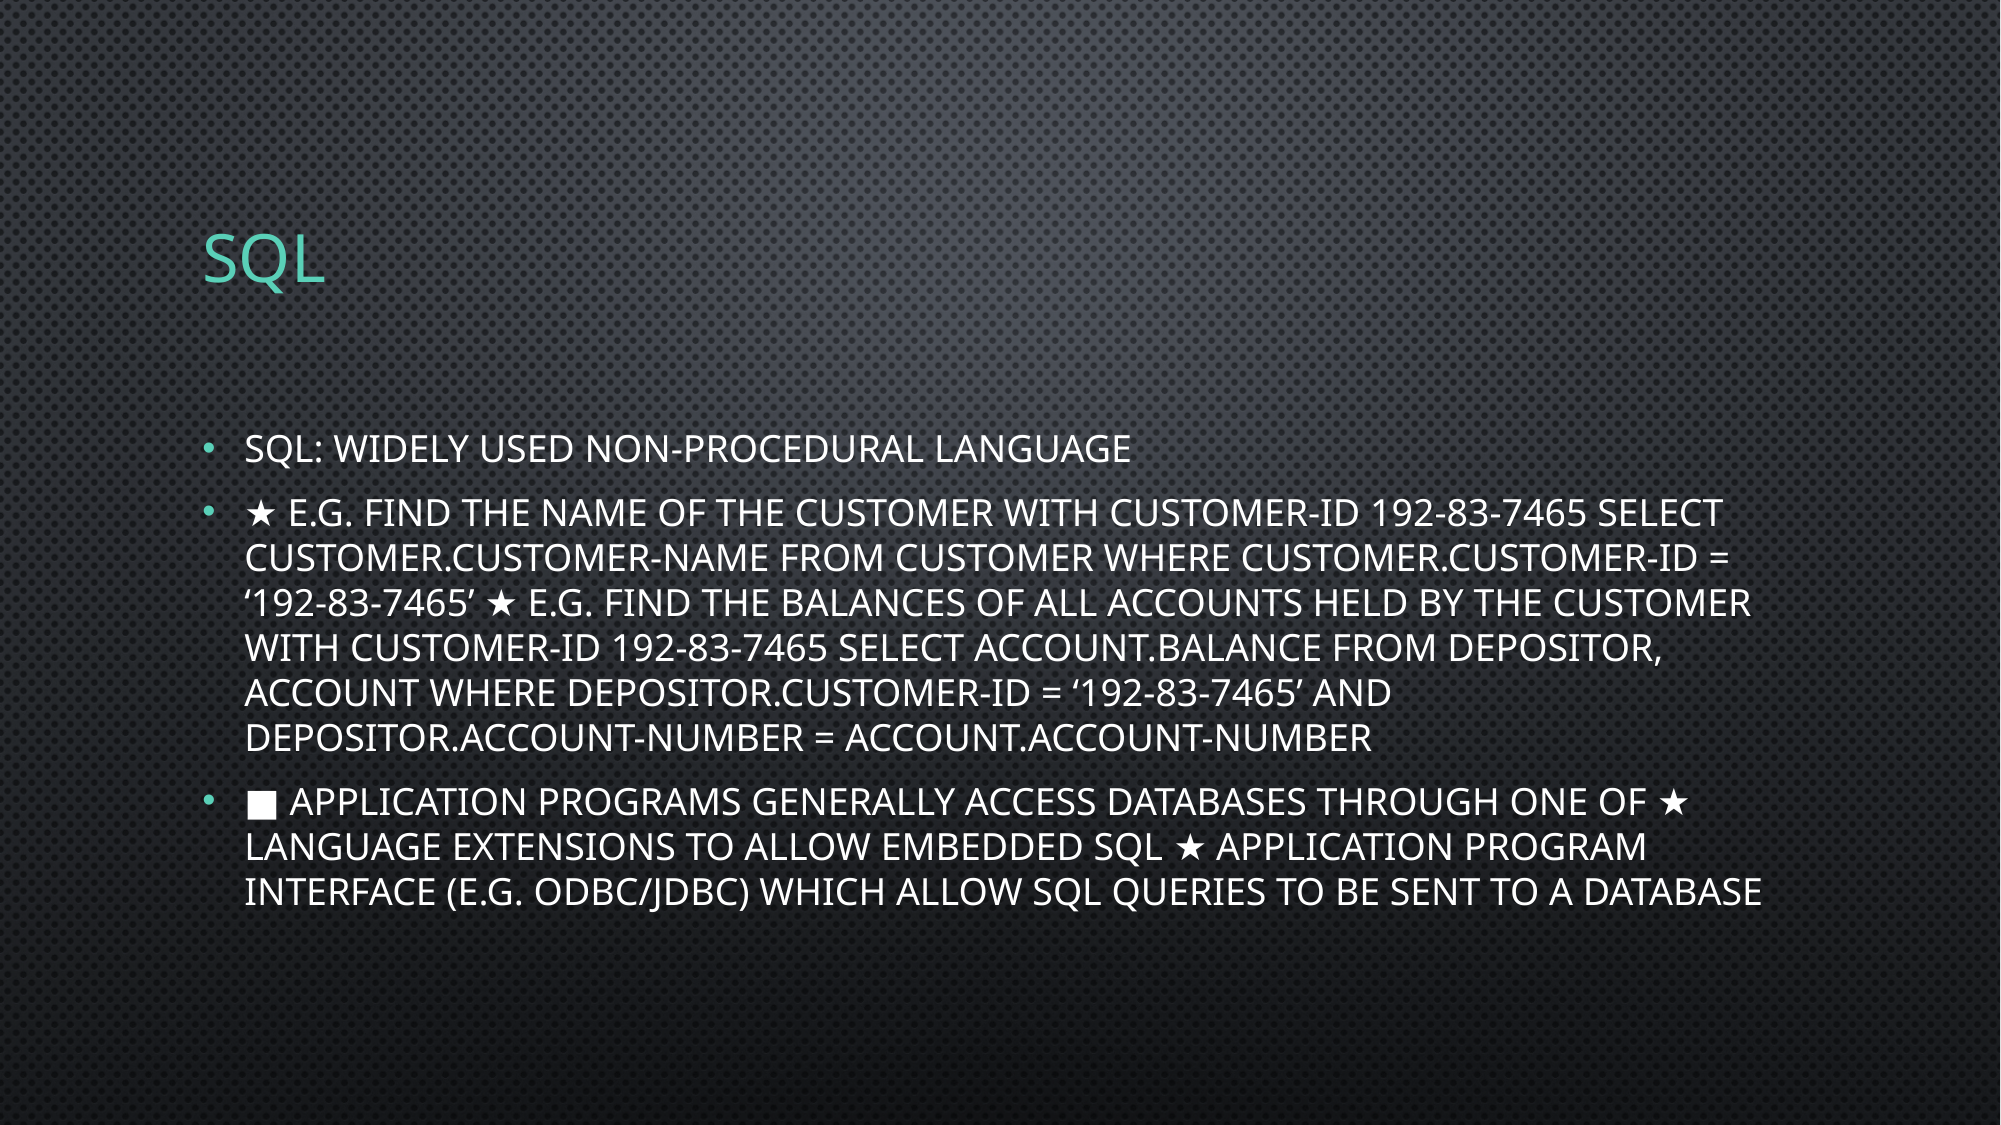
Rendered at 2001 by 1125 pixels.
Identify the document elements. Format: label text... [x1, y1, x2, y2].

list SQL: widely used non-procedural language ★ E.g. find the name of the customer with customer-id 192-83-7465 select customer.customer-name from customer where customer.customer-id = ‘192-83-7465’ ★ E.g. find the balances of all accounts held by the customer with customer-id 192-83-7465 select account.balance from depositor, account where depositor.customer-id = ‘192-83-7465’ and depositor.account-number = account.account-number ■ Application programs generally access databases through one of ★ Language extensions to allow embedded SQL ★ Application program interface (e.g. ODBC/JDBC) which allow SQL queries to be sent to a database [187, 412, 1813, 925]
title SQL [187, 99, 1813, 412]
